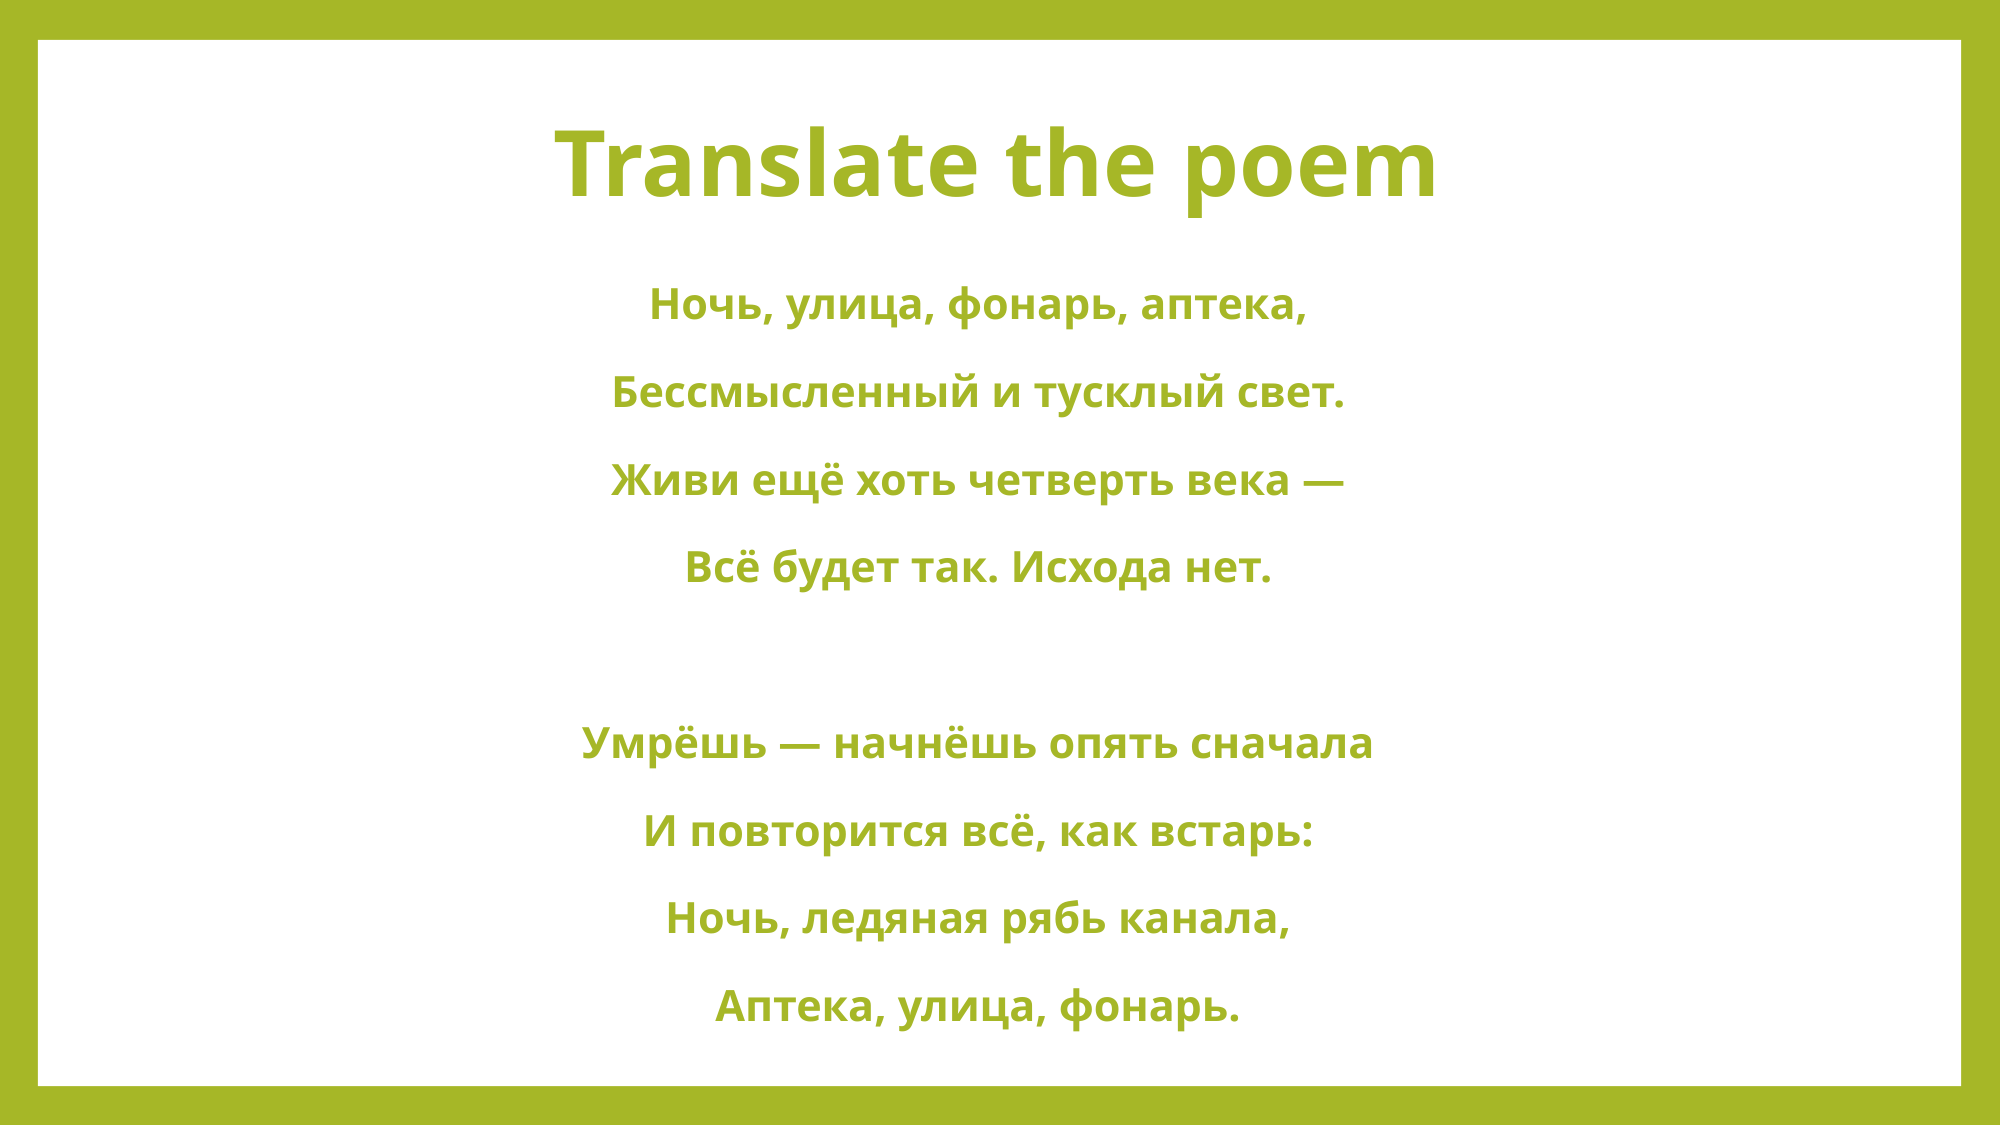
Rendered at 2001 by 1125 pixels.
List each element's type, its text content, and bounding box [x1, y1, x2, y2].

list Ночь, улица, фонарь, аптека, Бессмысленный и тусклый свет. Живи ещё хоть четверть века — Всё будет так. Исхода нет. Умрёшь — начнёшь опять сначала И повторится всё, как встарь: Ночь, ледяная рябь канала, Аптека, улица, фонарь. [137, 233, 1820, 1044]
title Translate the poem [187, 99, 1808, 233]
